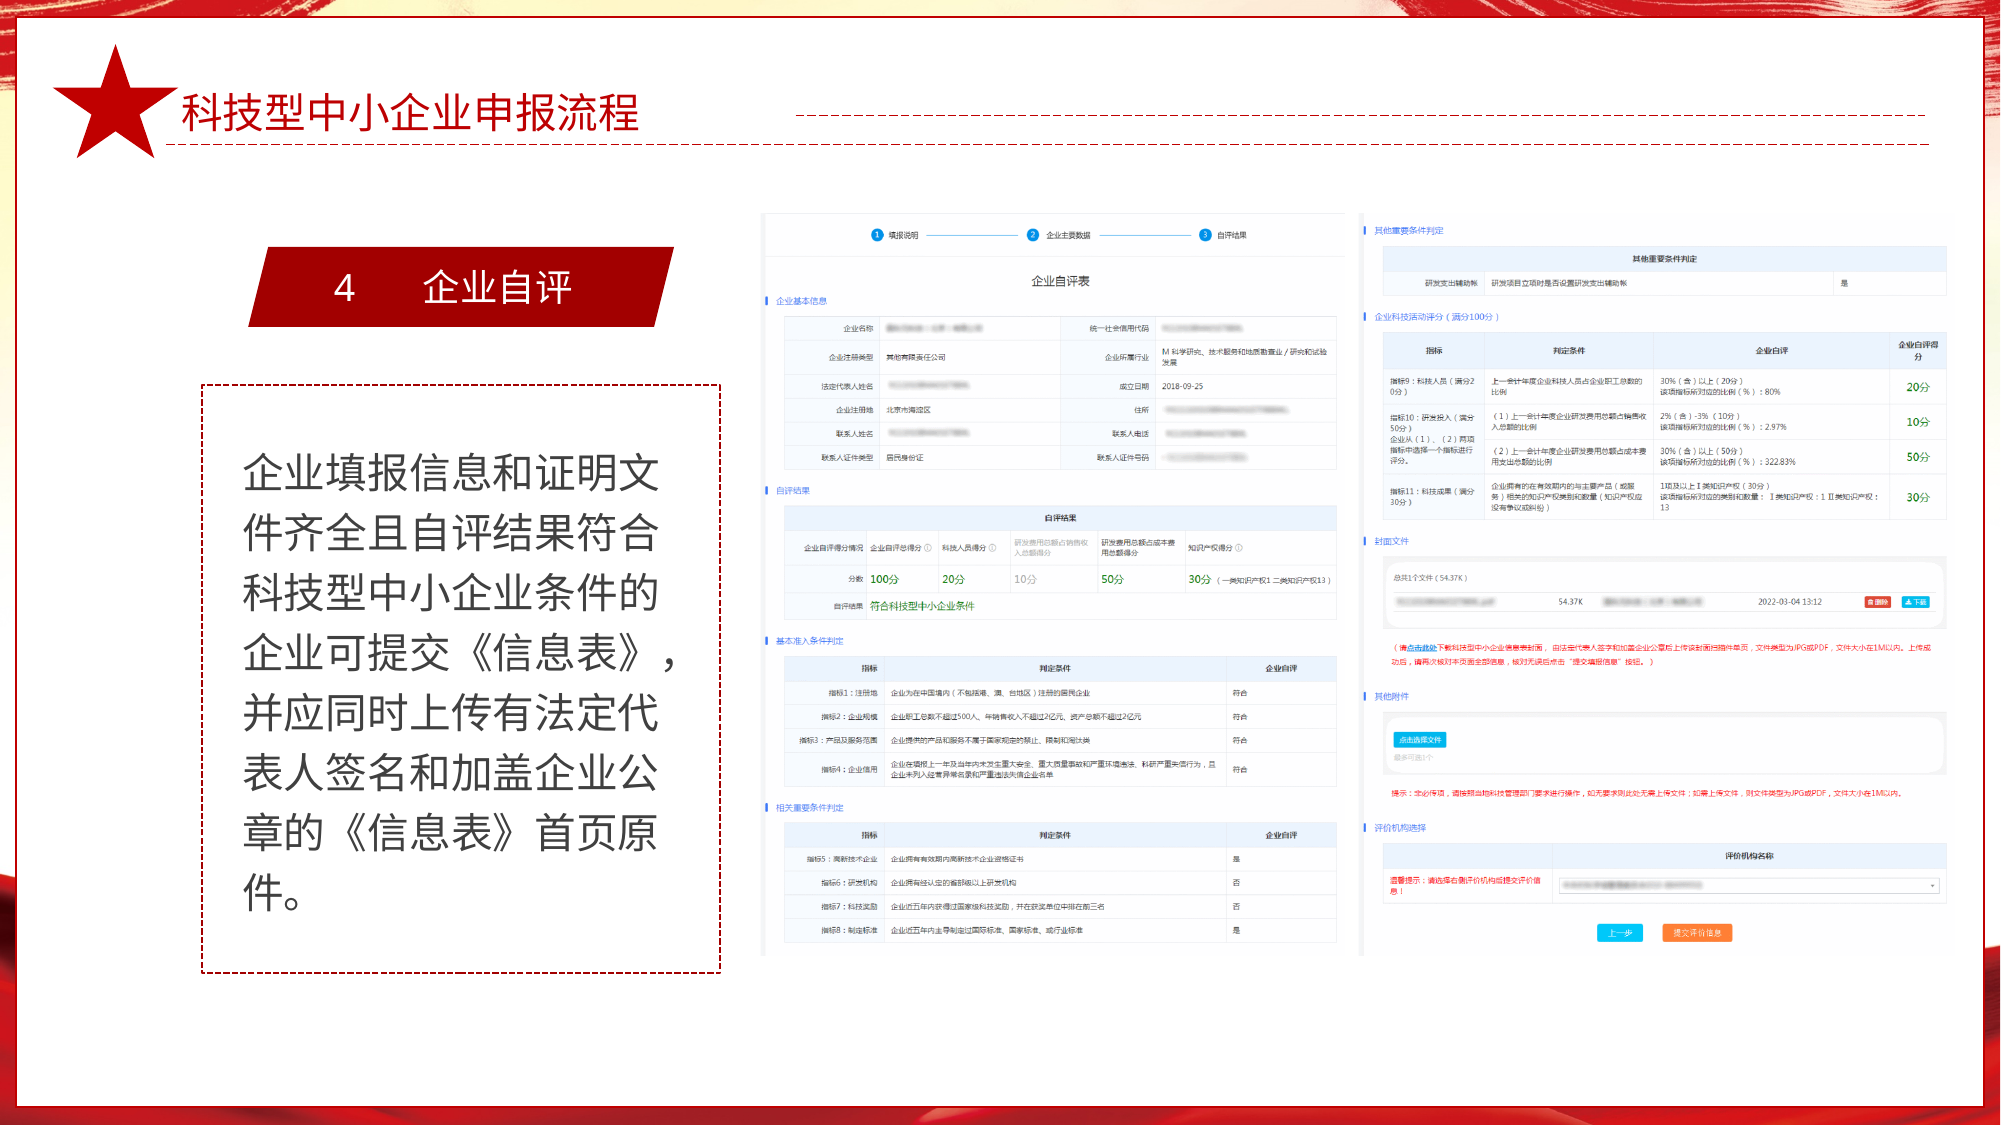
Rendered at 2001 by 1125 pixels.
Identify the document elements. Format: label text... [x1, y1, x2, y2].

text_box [52, 44, 1929, 159]
text_box [248, 246, 675, 327]
text_box 4 企业自评 [318, 256, 632, 317]
picture [0, 0, 2001, 1125]
text_box [202, 385, 721, 974]
